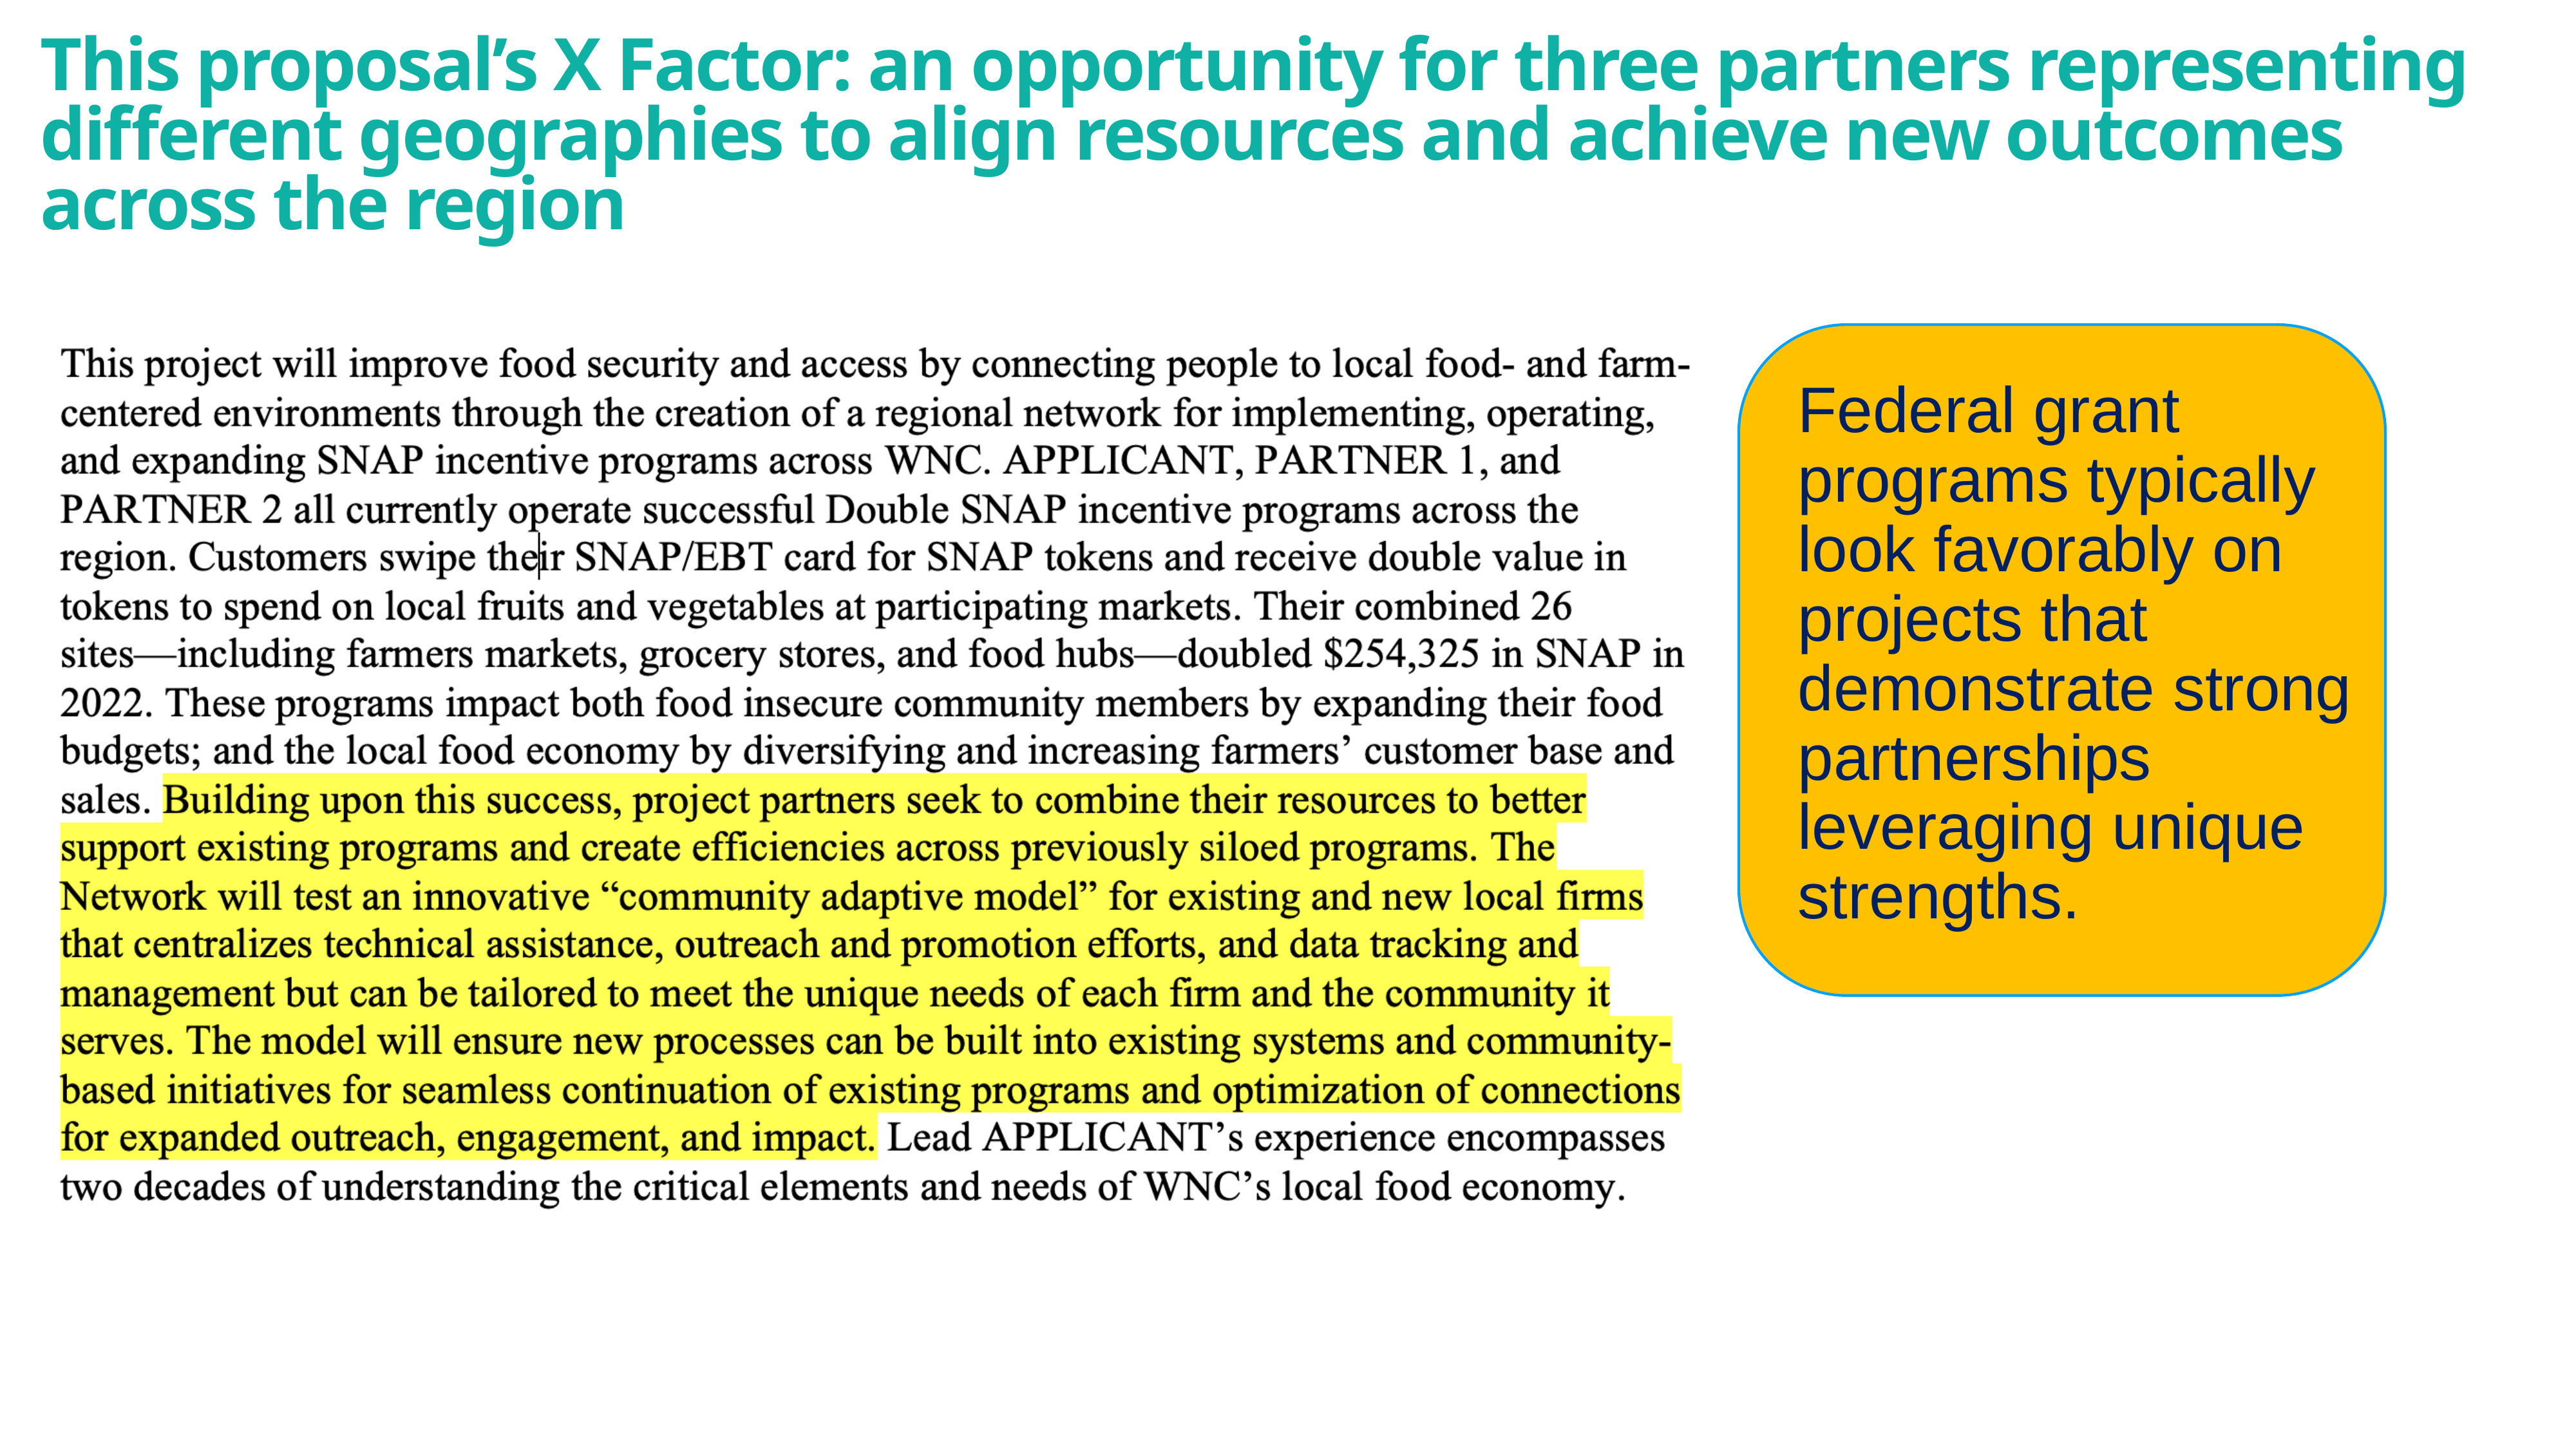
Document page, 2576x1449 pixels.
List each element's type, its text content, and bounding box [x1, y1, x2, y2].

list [34, 324, 1719, 1229]
text_box [1738, 325, 2367, 981]
text_box This proposal’s X Factor: an opportunity for three partners representing different geographies to align resources and achieve new outcomes across the region [35, 29, 2528, 258]
list Federal grant programs typically look favorably on projects that demonstrate strong partnerships leveraging unique strengths. [1792, 371, 2386, 1212]
